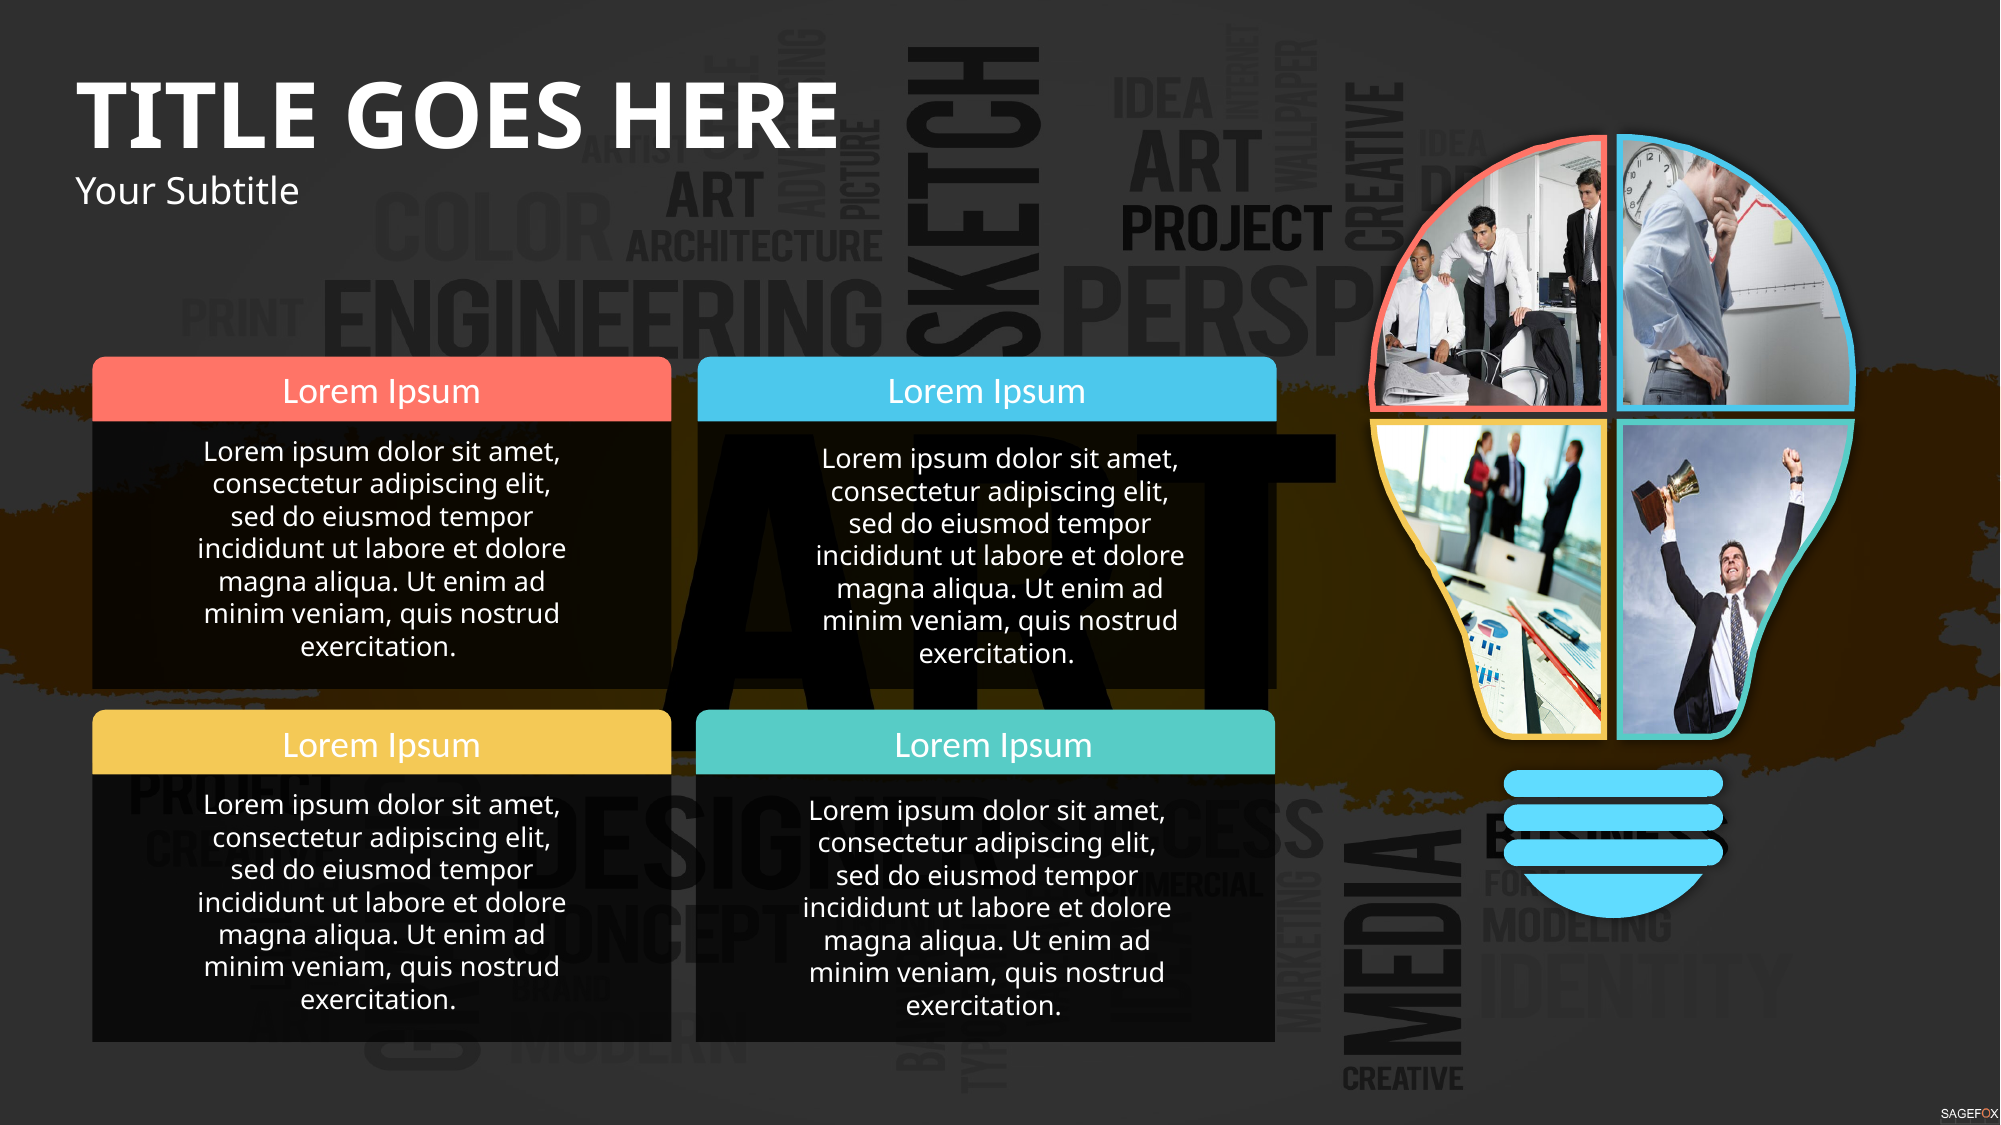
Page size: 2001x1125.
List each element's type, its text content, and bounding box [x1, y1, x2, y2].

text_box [695, 762, 1275, 1043]
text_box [697, 409, 1277, 689]
text_box [1502, 768, 1725, 799]
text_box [92, 762, 672, 1043]
picture [0, 0, 2001, 1125]
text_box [92, 409, 672, 689]
text_box [1618, 136, 1854, 410]
text_box Lorem Ipsum [91, 355, 673, 423]
text_box [1618, 421, 1853, 738]
text_box Lorem Ipsum [696, 355, 1278, 423]
text_box Lorem Ipsum [694, 708, 1277, 776]
text_box [1521, 872, 1706, 920]
text_box [1372, 421, 1606, 738]
text_box Lorem Ipsum [91, 708, 673, 776]
text_box [1502, 802, 1725, 833]
text_box [1370, 136, 1606, 410]
text_box TITLE GOES HERE Your Subtitle [60, 49, 1036, 220]
text_box [1502, 837, 1725, 868]
